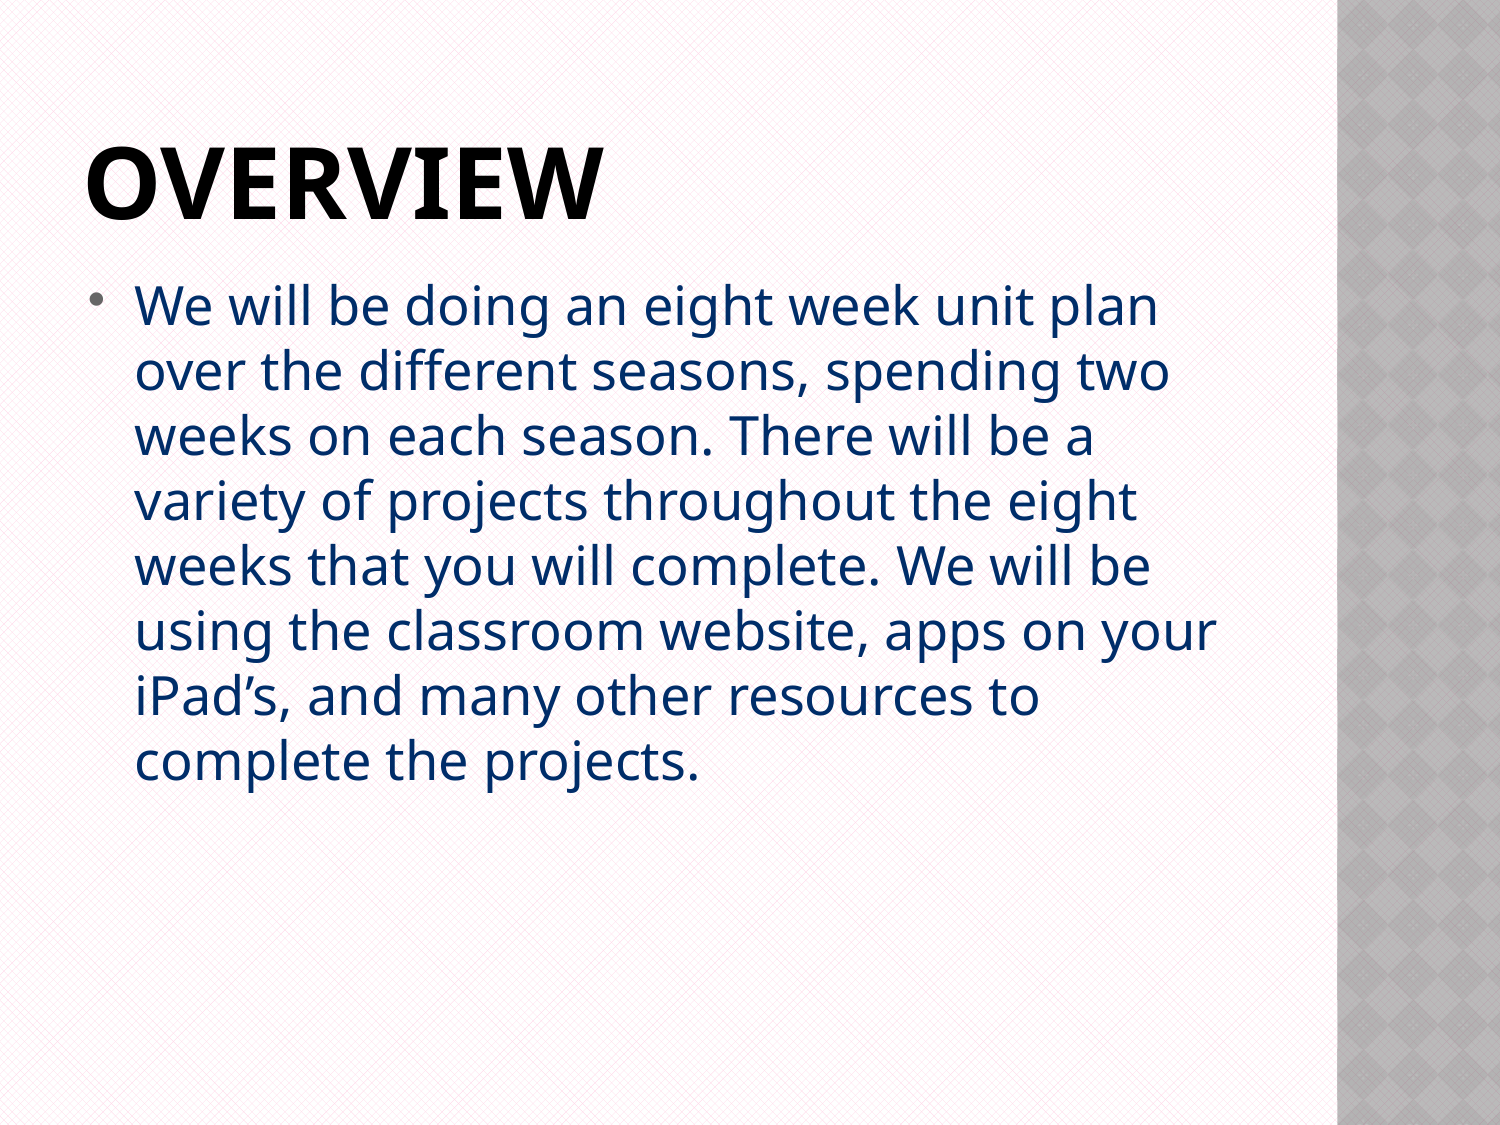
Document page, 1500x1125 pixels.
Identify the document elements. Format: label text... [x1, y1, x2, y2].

list We will be doing an eight week unit plan over the different seasons, spending two weeks on each season. There will be a variety of projects throughout the eight weeks that you will complete. We will be using the classroom website, apps on your iPad’s, and many other resources to complete the projects. [75, 264, 1263, 1059]
title Overview [75, 52, 1263, 240]
